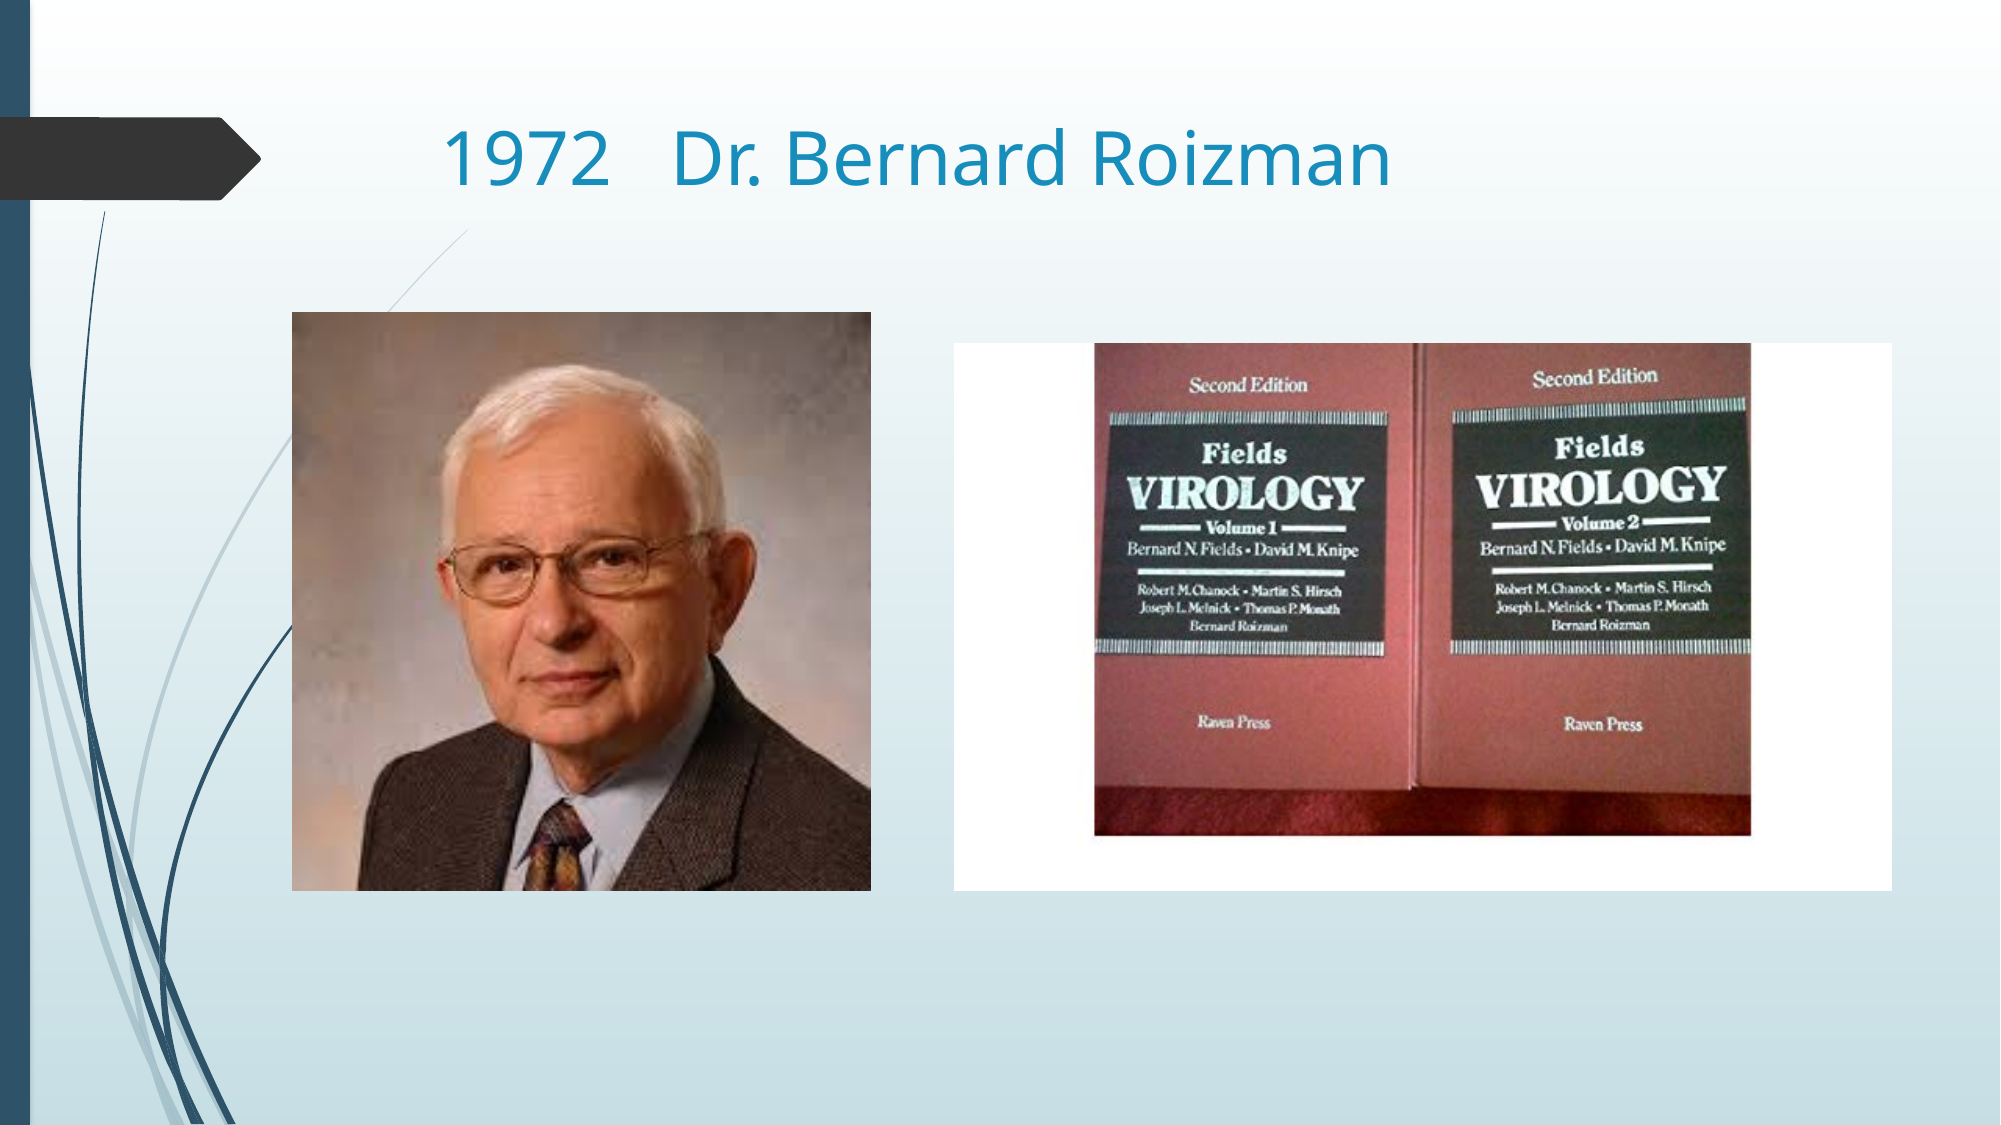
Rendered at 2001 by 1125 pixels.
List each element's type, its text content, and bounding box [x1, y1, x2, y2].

title 1972 Dr. Bernard Roizman [425, 102, 1888, 313]
picture [953, 343, 1892, 891]
picture [292, 312, 871, 891]
